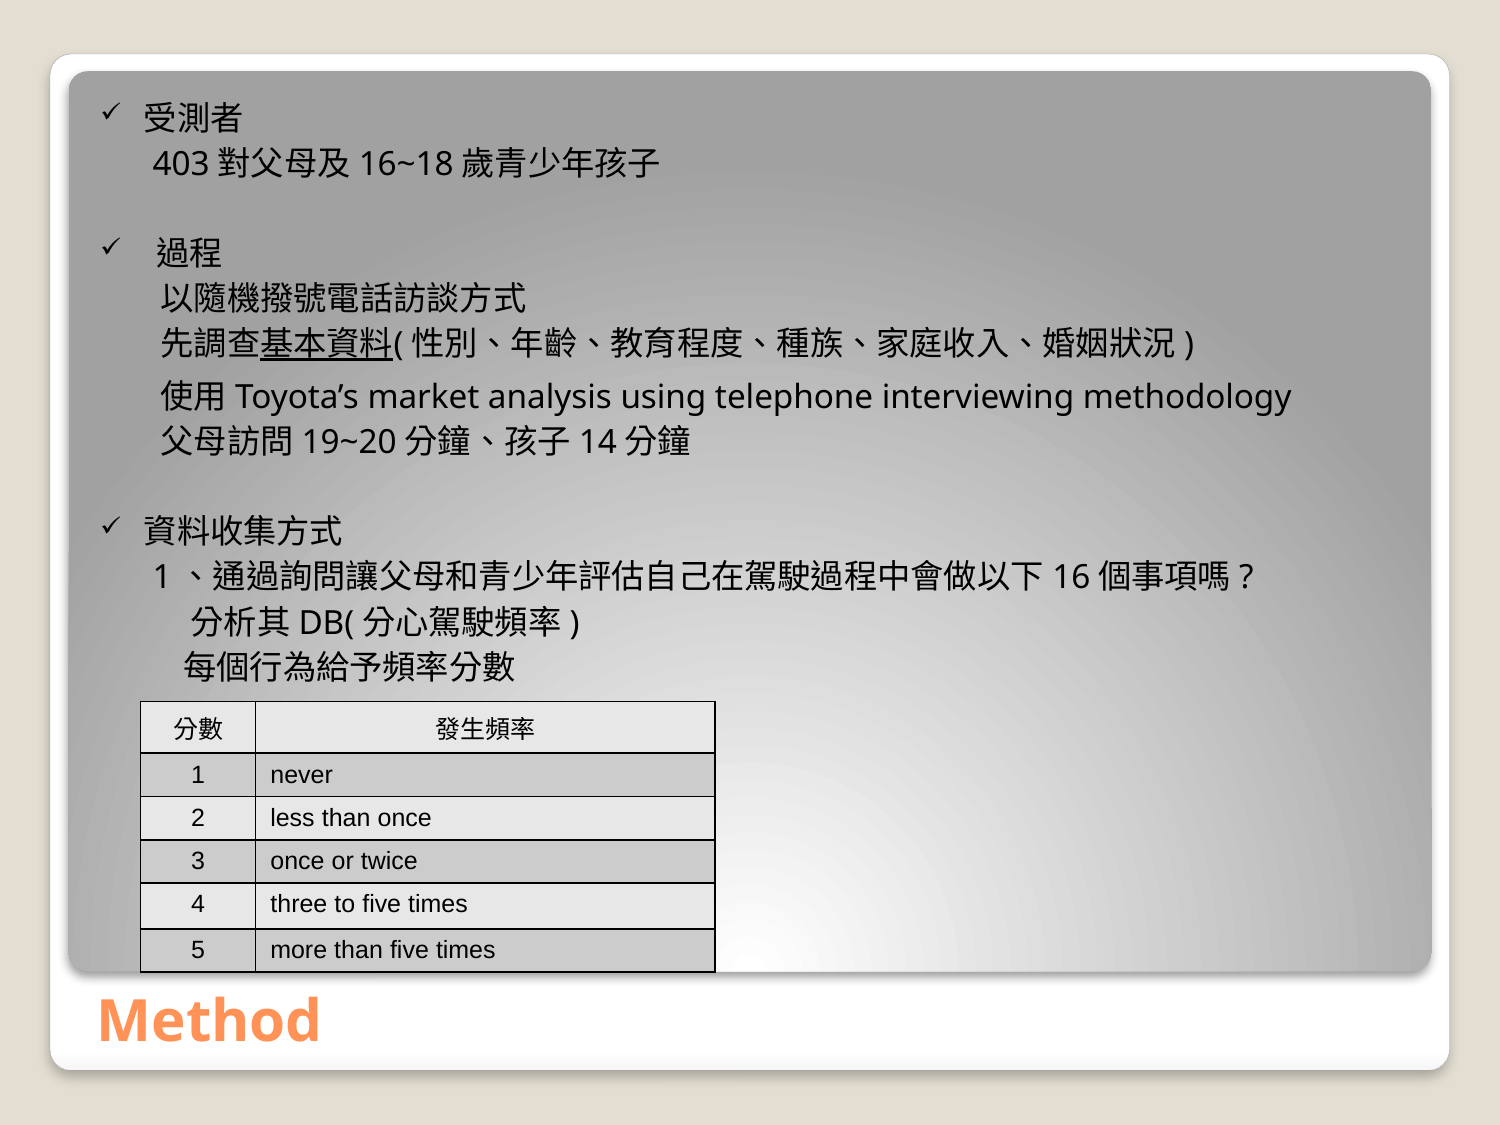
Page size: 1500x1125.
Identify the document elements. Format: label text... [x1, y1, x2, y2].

table_cell once or twice [256, 841, 714, 882]
table_cell 2 [141, 797, 255, 839]
table_header 發生頻率 [256, 702, 714, 752]
table_cell more than five times [256, 930, 714, 971]
table_cell 4 [141, 884, 255, 928]
title Method [82, 960, 1425, 1061]
table_cell never [256, 754, 714, 796]
table_cell 3 [141, 841, 255, 882]
table_cell three to five times [256, 884, 714, 928]
table_cell 5 [141, 930, 255, 971]
table_cell 1 [141, 754, 255, 796]
table_header 分數 [141, 702, 255, 752]
list 受測者 403對父母及16~18歲青少年孩子 過程 以隨機撥號電話訪談方式 先調查基本資料(性別、年齡、教育程度、種族、家庭收入、婚姻狀況) 使用Toyota’s market analysis using telephone interviewing methodology 父母訪問19~20分鐘、孩子14分鐘 資料收集方式 1、通過詢問讓父母和青少年評估自己在駕駛過程中會做以下16個事項嗎? 分析其DB(分心駕駛頻率) 每個行為給予頻率分數 [70, 82, 1500, 704]
table_cell less than once [256, 797, 714, 839]
